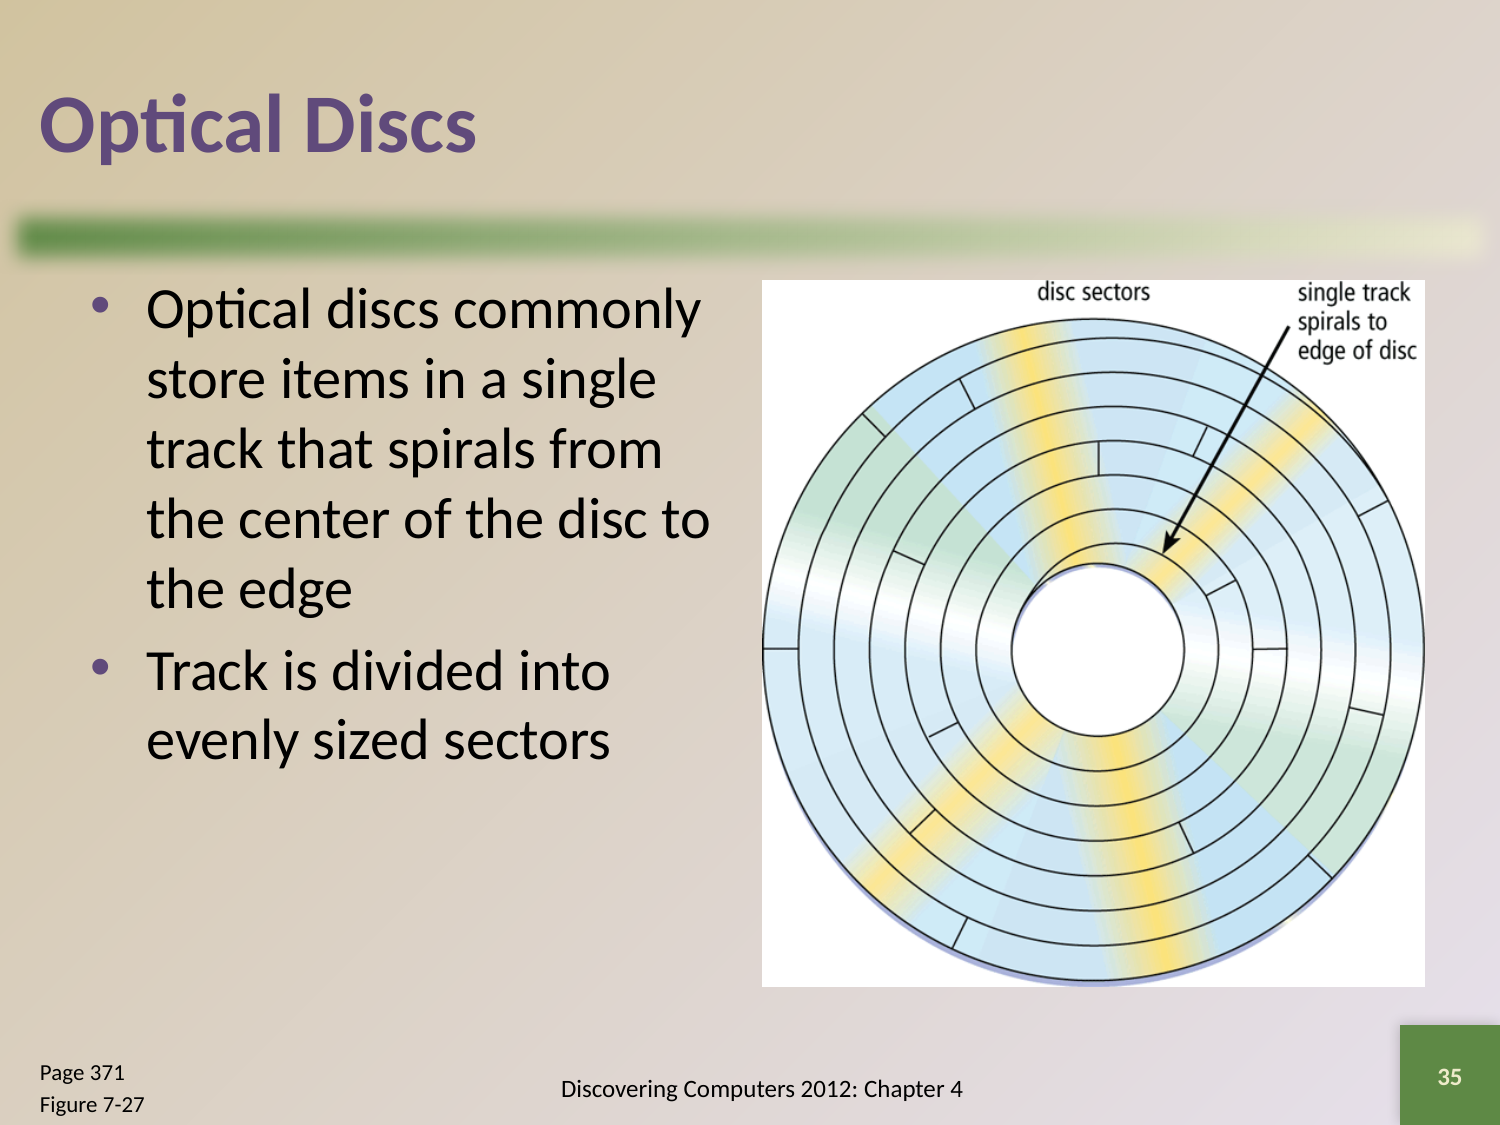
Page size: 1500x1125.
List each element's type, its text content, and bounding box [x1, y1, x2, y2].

footer Discovering Computers 2012: Chapter 4 [450, 1050, 1075, 1125]
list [762, 280, 1426, 987]
list Optical discs commonly store items in a single track that spirals from the center of the disc to the edge Track is divided into evenly sized sectors [75, 262, 738, 1005]
list Page 371 Figure 7-27 [24, 1050, 300, 1125]
slide_number 35 [1400, 1025, 1500, 1125]
title Optical Discs [24, 24, 1475, 213]
